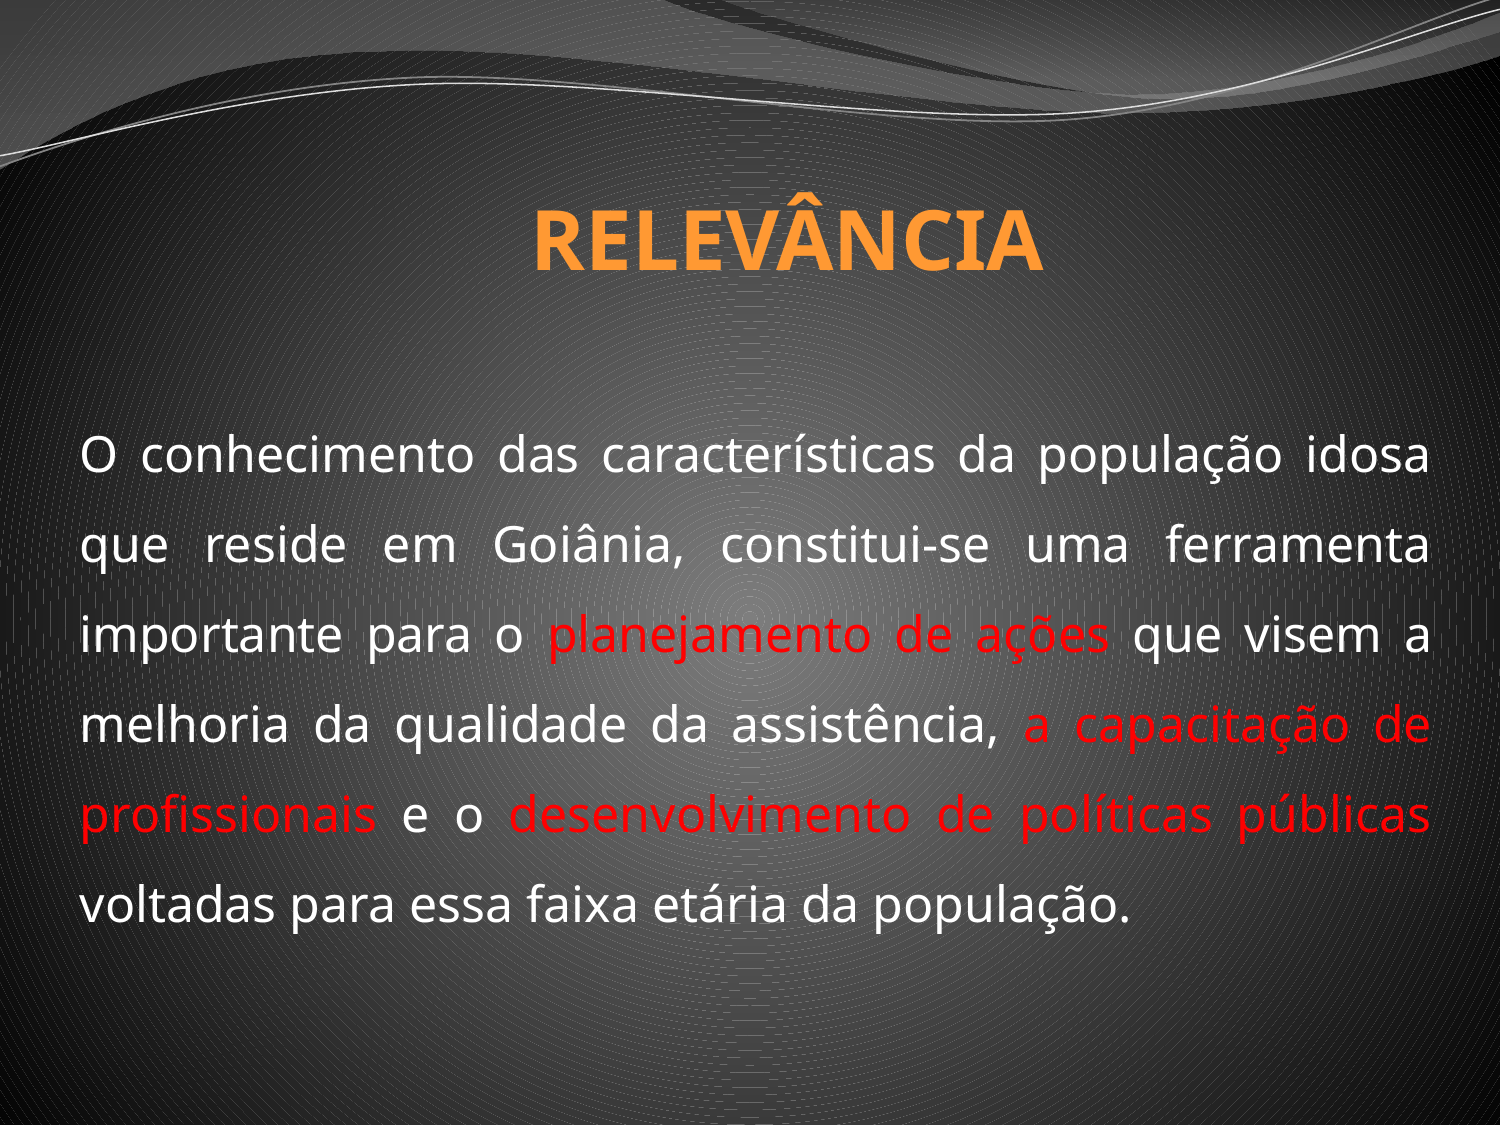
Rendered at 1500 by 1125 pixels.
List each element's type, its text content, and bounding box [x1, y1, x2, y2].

text_box RELEVÂNCIA [24, 185, 1471, 288]
text_box O conhecimento das características da população idosa que reside em Goiânia, constitui-se uma ferramenta importante para o planejamento de ações que visem a melhoria da qualidade da assistência, a capacitação de profissionais e o desenvolvimento de políticas públicas voltadas para essa faixa etária da população. [64, 385, 1447, 940]
